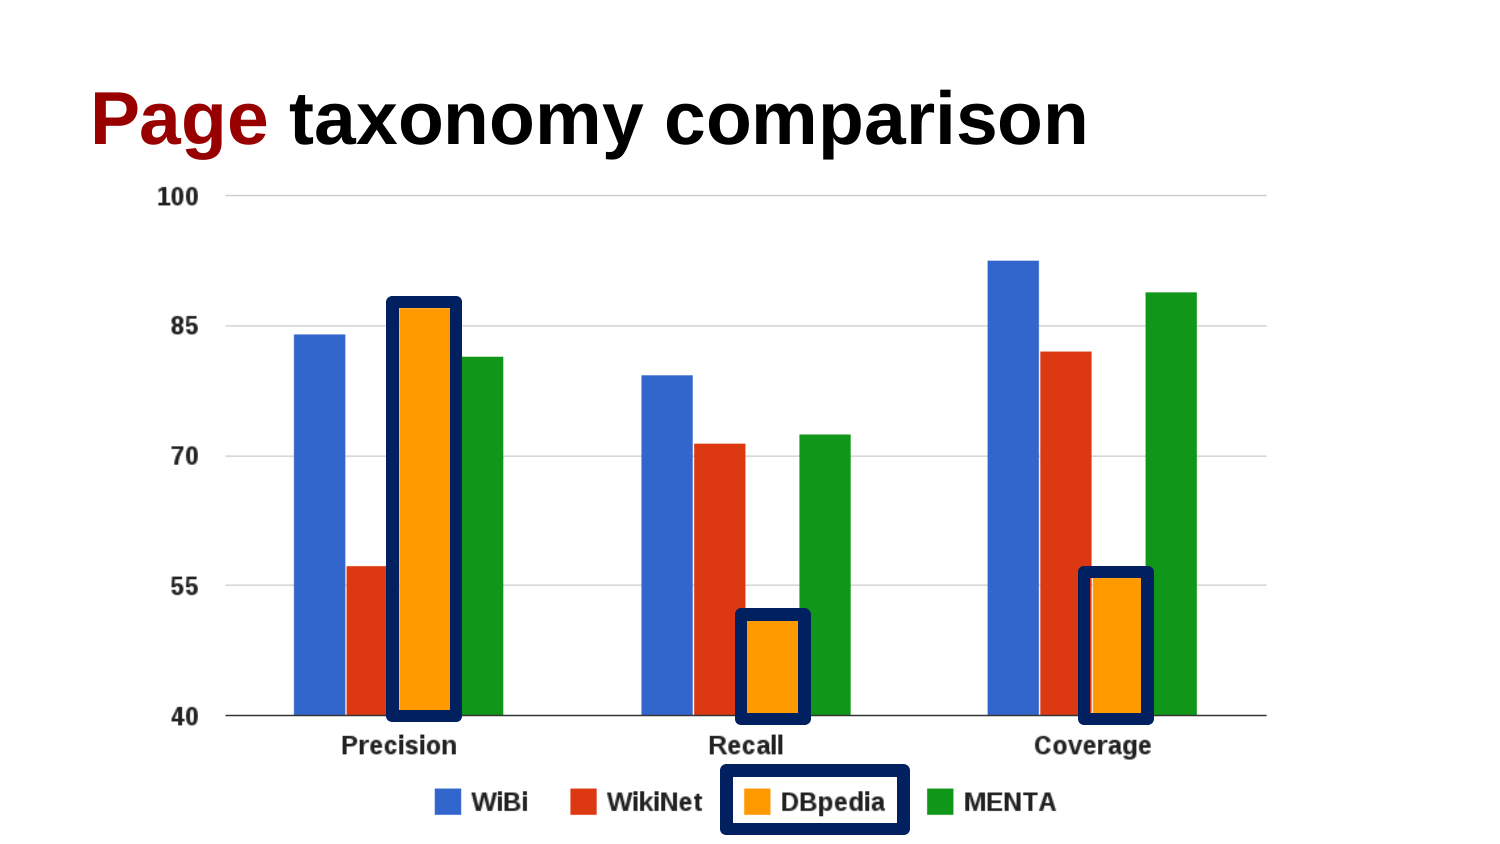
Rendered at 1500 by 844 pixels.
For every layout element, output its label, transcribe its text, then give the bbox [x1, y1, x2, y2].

picture [123, 174, 1305, 844]
title Page taxonomy comparison [75, 33, 1425, 175]
